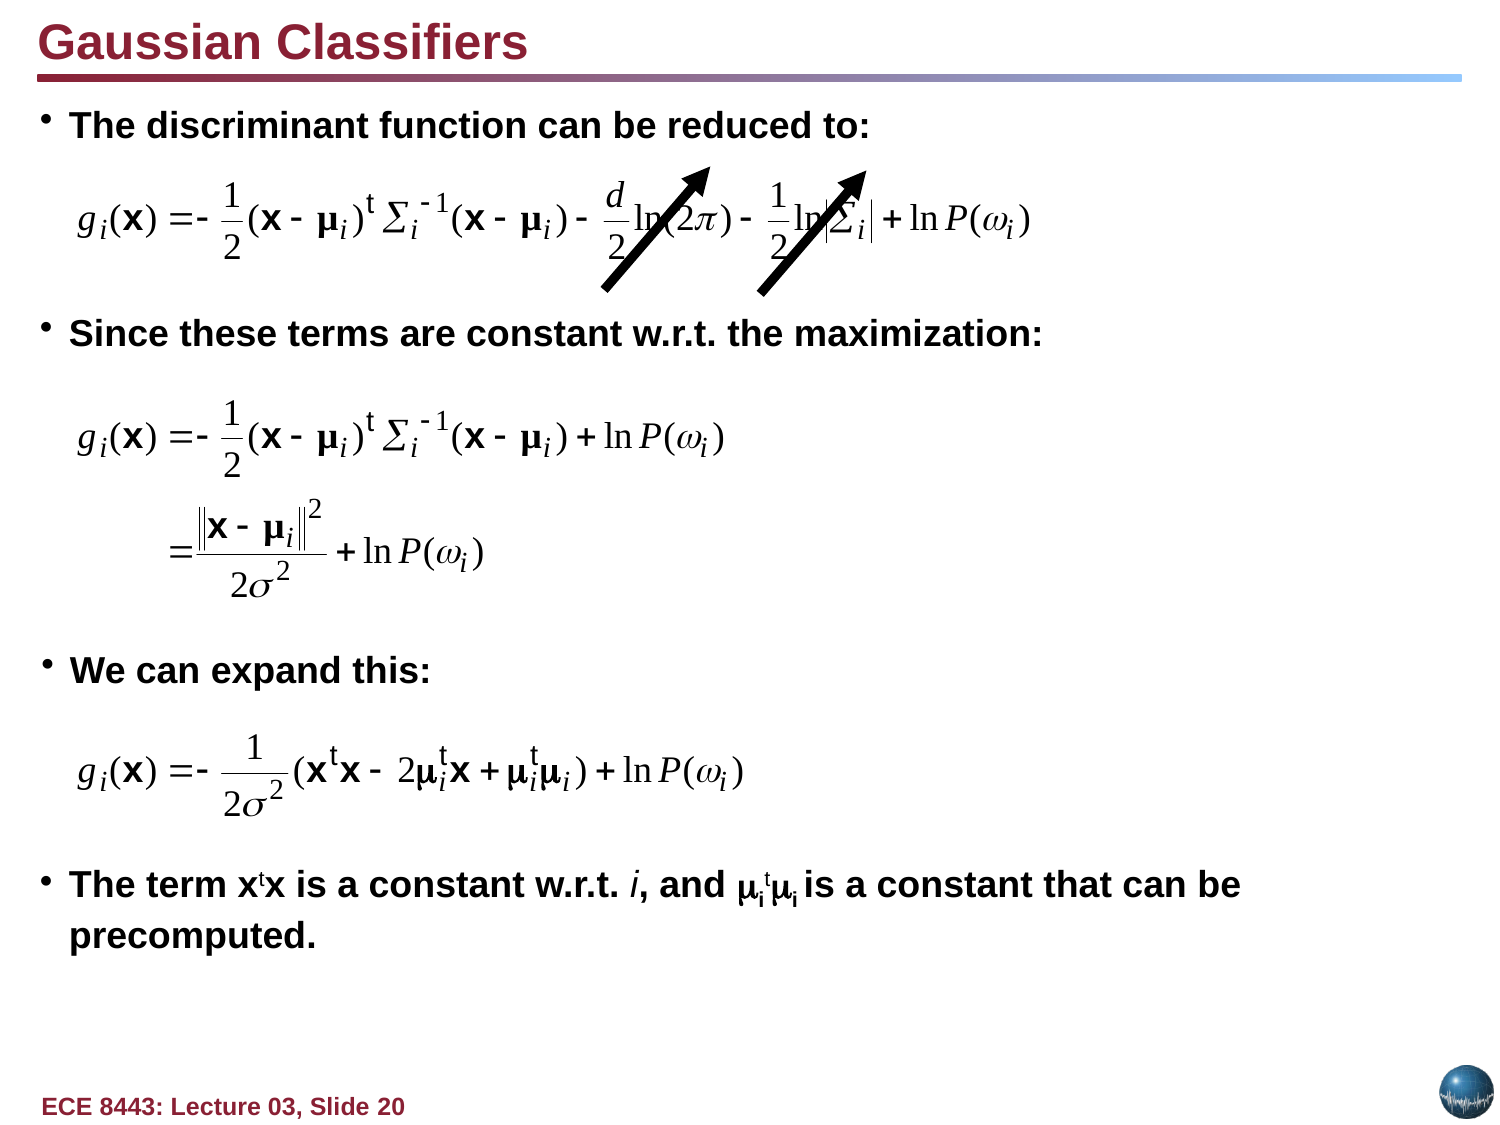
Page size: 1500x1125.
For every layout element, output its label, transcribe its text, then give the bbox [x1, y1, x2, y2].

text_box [40, 645, 1460, 823]
text_box The term xtx is a constant w.r.t. i, and iti is a constant that can be precomputed. [40, 860, 1459, 983]
text_box Gaussian Classifiers [37, 9, 1163, 70]
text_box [72, 391, 729, 603]
picture [1439, 1065, 1494, 1119]
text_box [39, 100, 1459, 165]
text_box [39, 166, 1459, 377]
